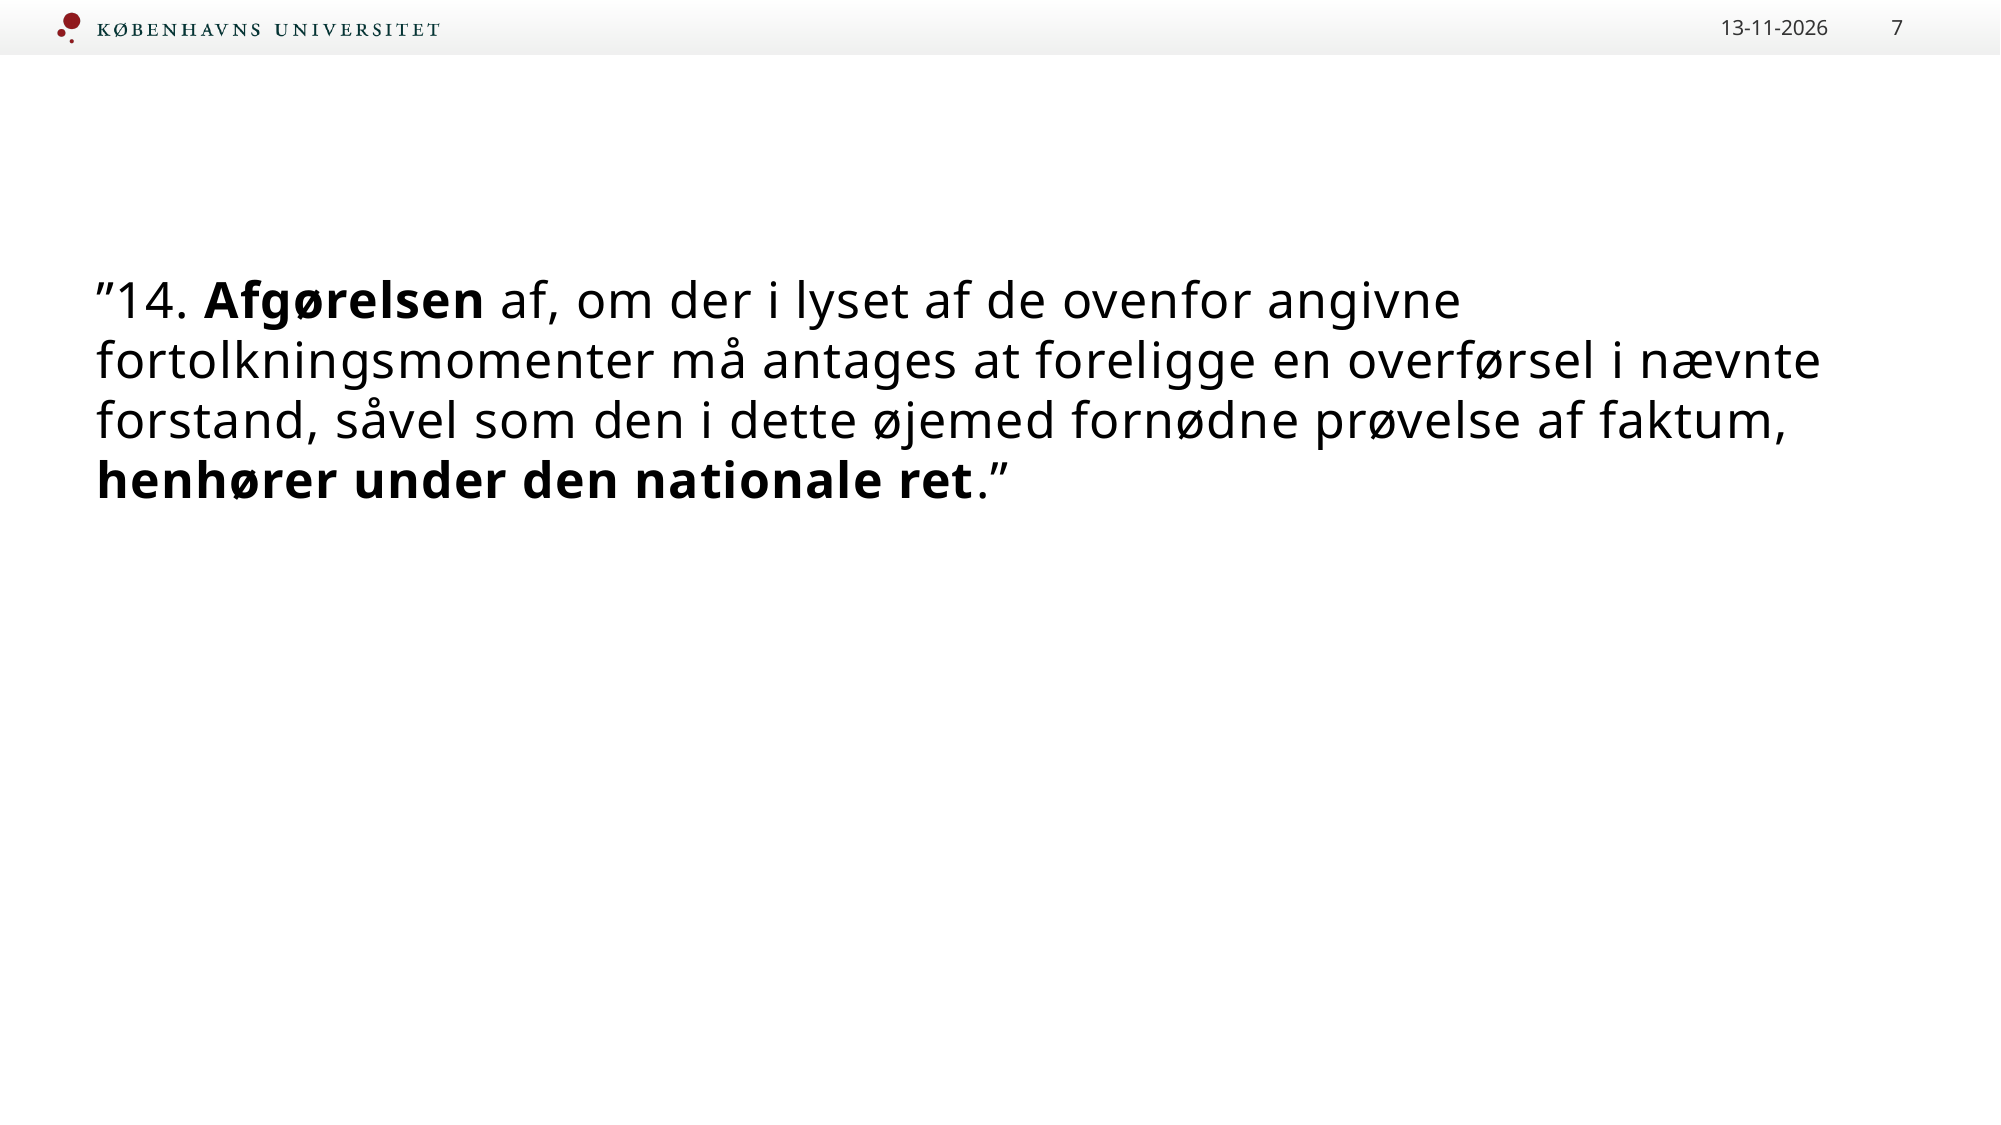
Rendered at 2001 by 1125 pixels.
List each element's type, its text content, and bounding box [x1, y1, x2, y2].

list ”14. Afgørelsen af, om der i lyset af de ovenfor angivne fortolkningsmomenter må antages at foreligge en overførsel i nævnte forstand, såvel som den i dette øjemed fornødne prøvelse af faktum, henhører under den nationale ret.” [96, 268, 1904, 1036]
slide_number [1694, 14, 1829, 43]
slide_number 7 [1840, 14, 1904, 43]
picture [91, 15, 476, 42]
